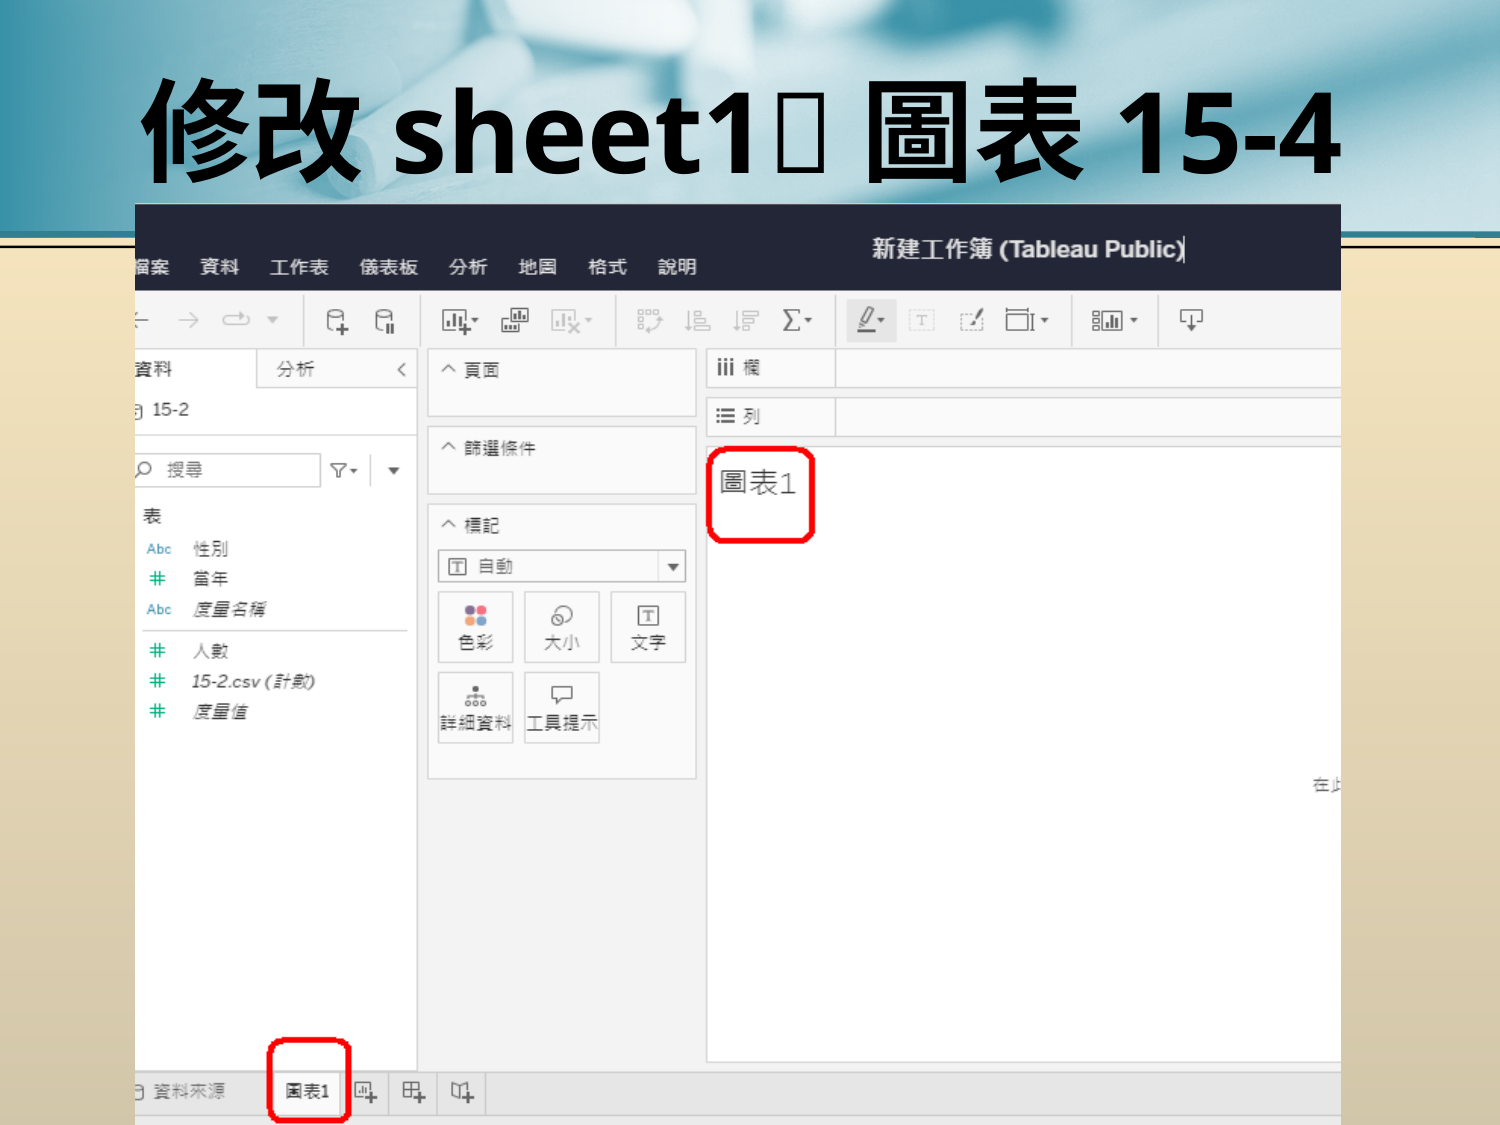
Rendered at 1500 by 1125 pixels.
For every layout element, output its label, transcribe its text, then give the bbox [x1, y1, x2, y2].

title 修改sheet1圖表15-4 [0, 24, 1483, 233]
picture [135, 203, 1341, 1125]
